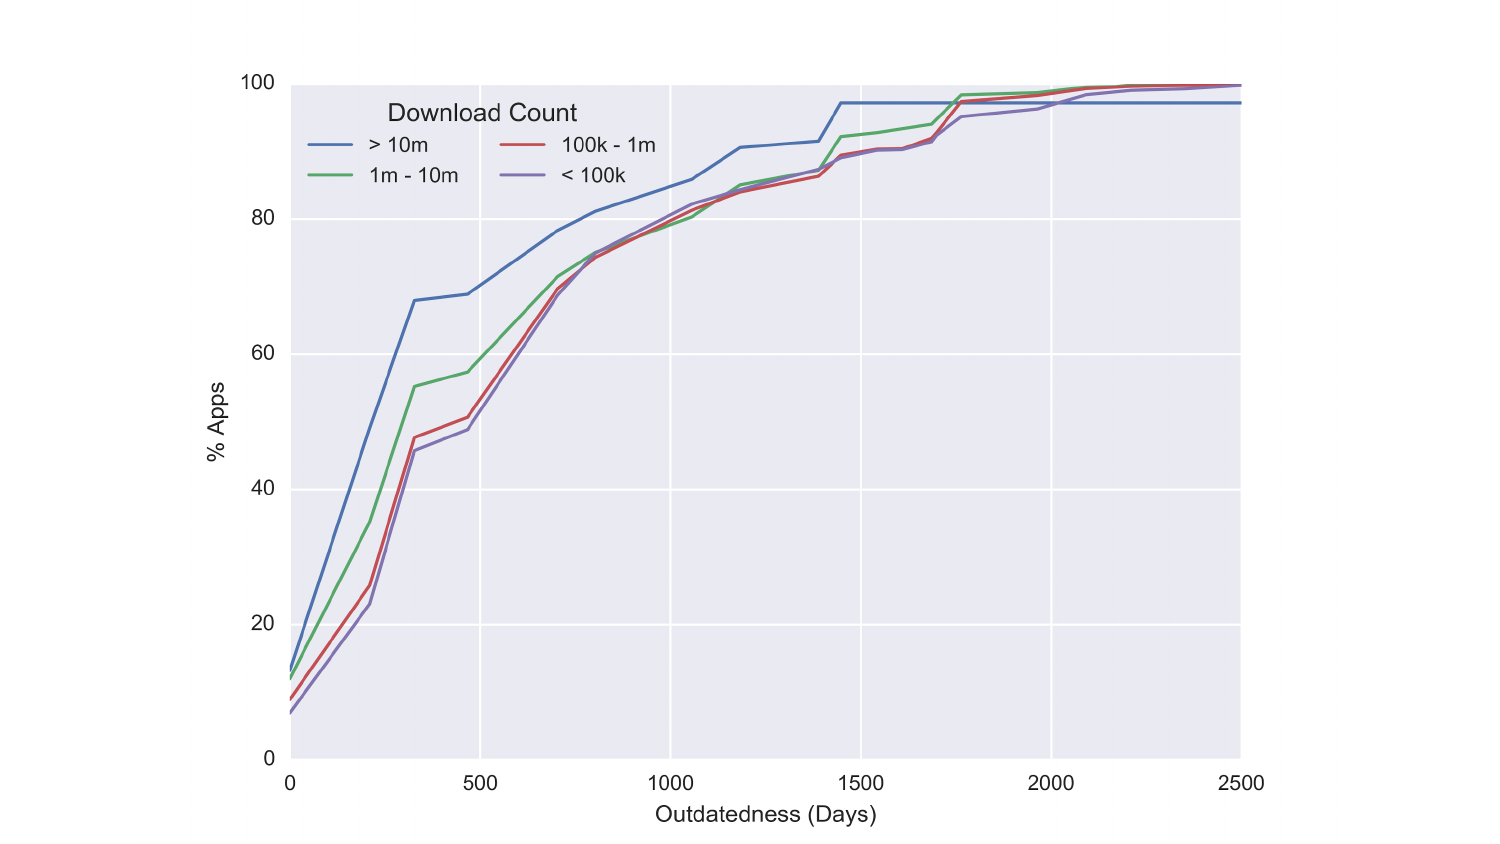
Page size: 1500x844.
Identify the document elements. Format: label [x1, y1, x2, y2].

picture [136, 0, 1364, 844]
